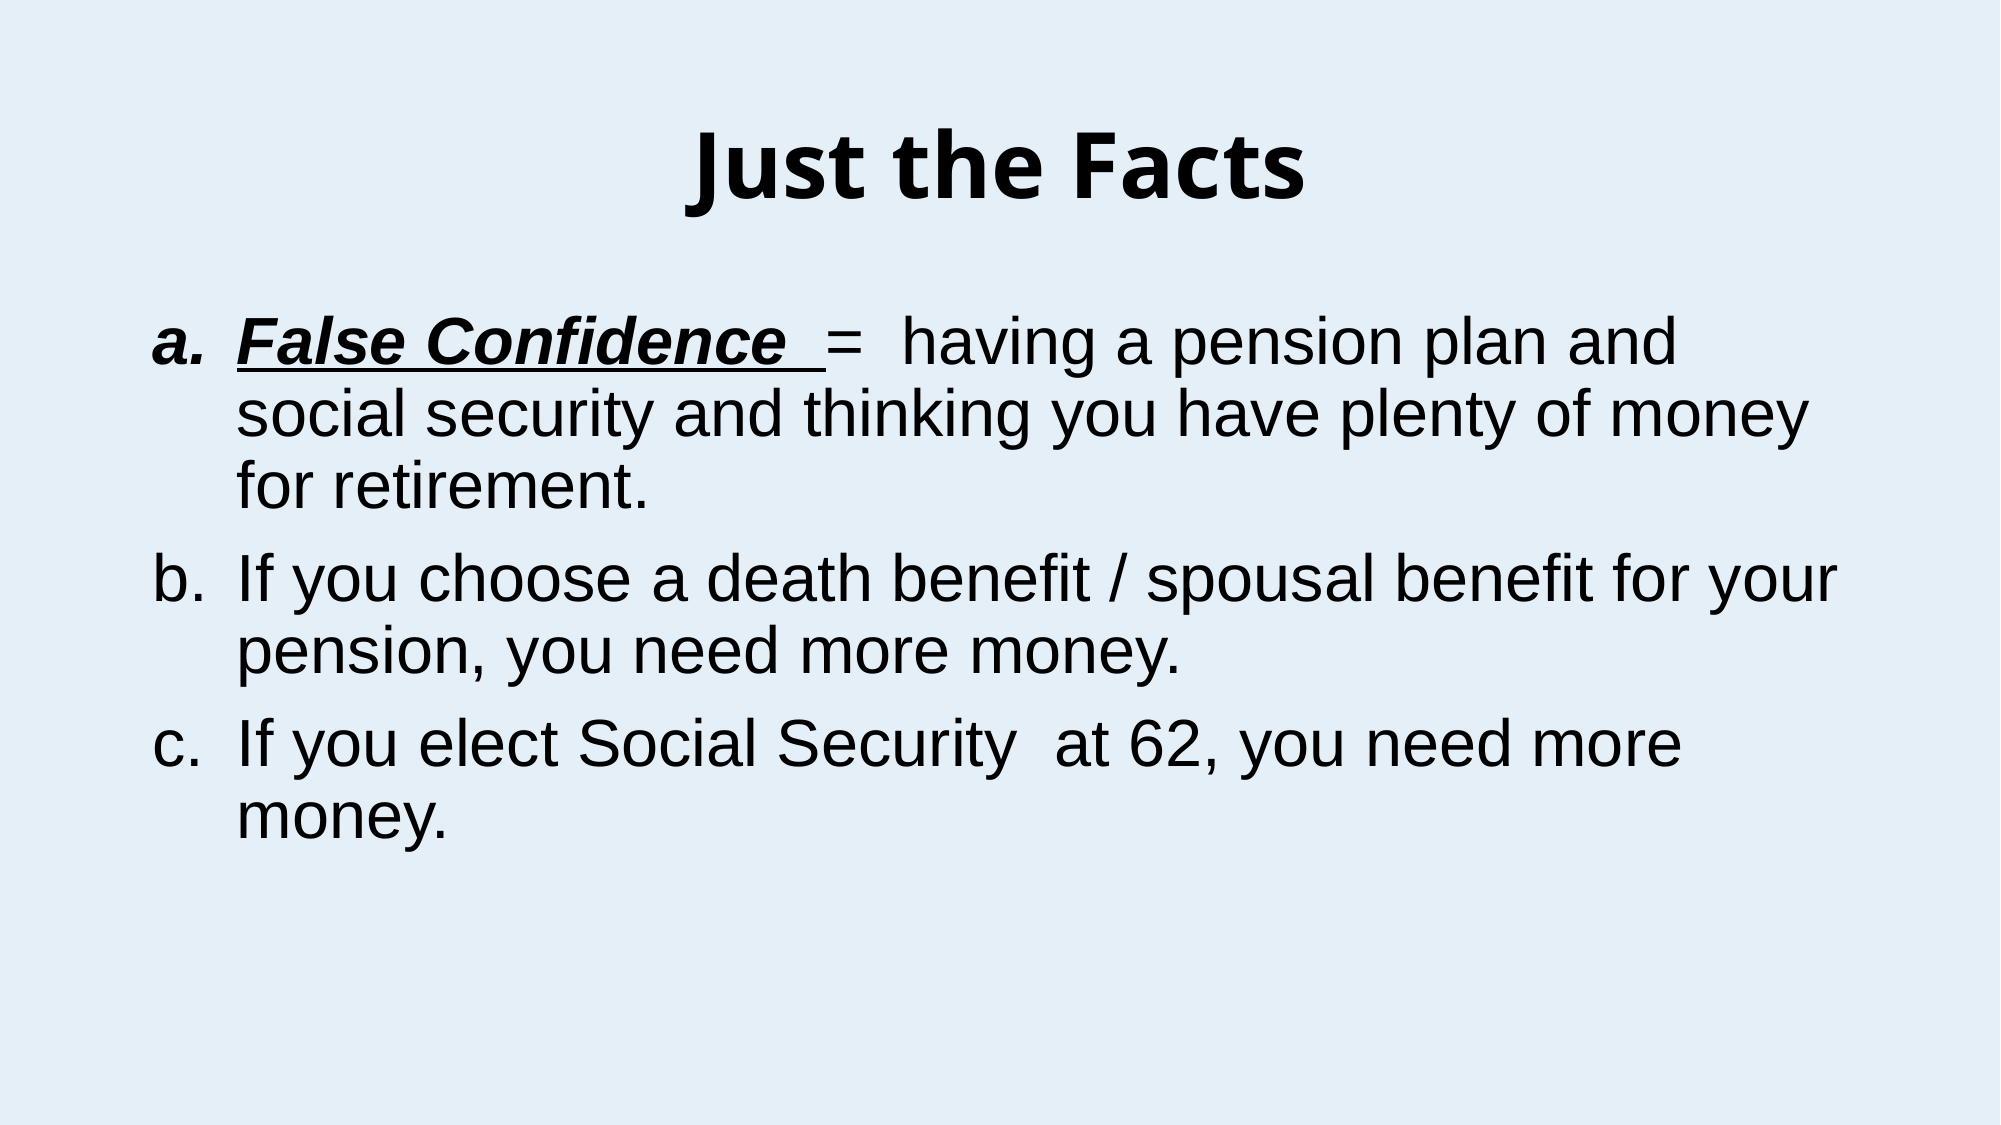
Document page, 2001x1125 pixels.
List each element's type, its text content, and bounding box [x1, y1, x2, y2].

title Just the Facts [137, 59, 1863, 278]
list False Confidence = having a pension plan and social security and thinking you have plenty of money for retirement. If you choose a death benefit / spousal benefit for your pension, you need more money. If you elect Social Security at 62, you need more money. [137, 299, 1863, 1014]
